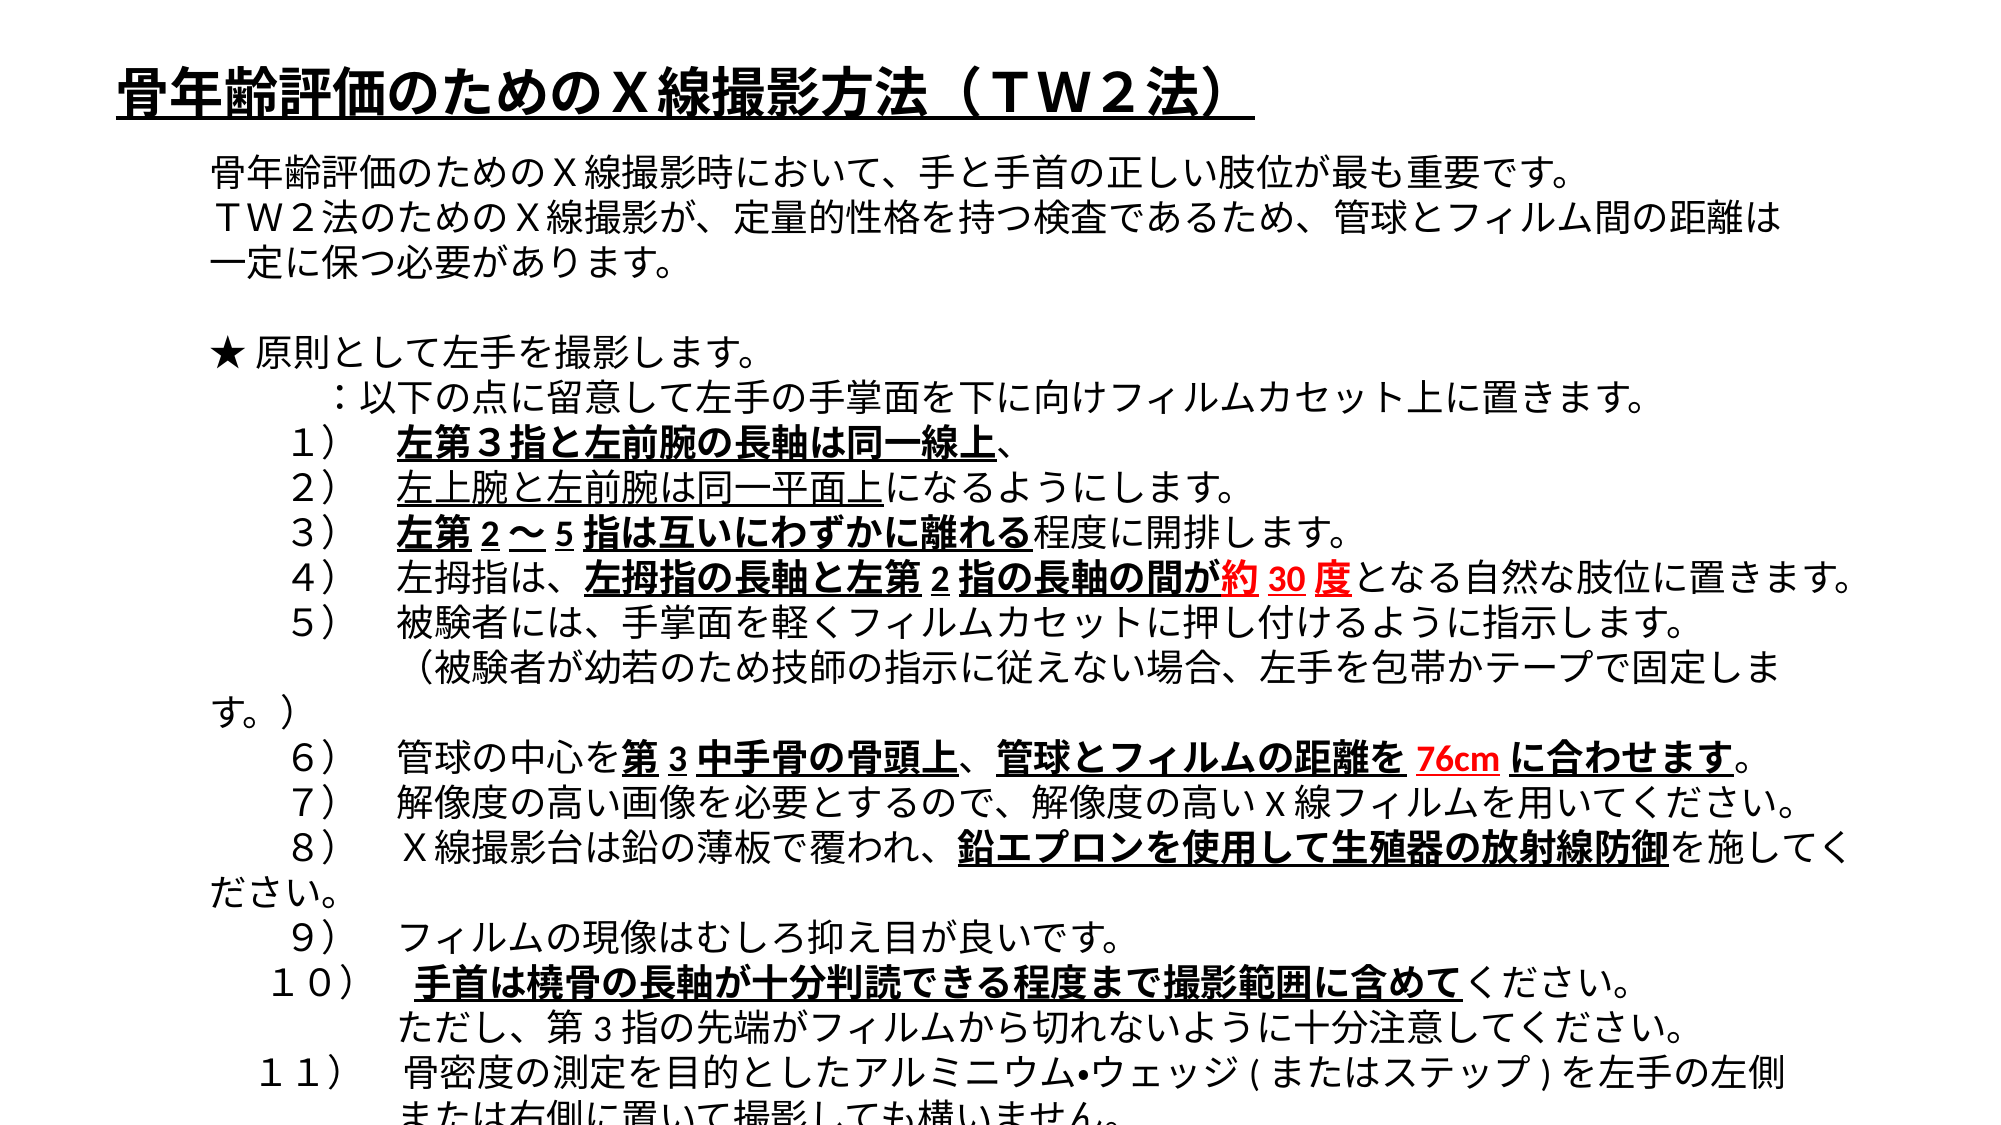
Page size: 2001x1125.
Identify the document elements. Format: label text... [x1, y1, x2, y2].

text_box 骨年齢評価のためのＸ線撮影時において、手と手首の正しい肢位が最も重要です。 ＴＷ２法のためのＸ線撮影が、定量的性格を持つ検査であるため、管球とフィルム間の距離は 一定に保つ必要があります。 ★原則として左手を撮影します。 ：以下の点に留意して左手の手掌面を下に向けフィルムカセット上に置きます。 １） 左第３指と左前腕の長軸は同一線上、 ２） 左上腕と左前腕は同一平面上になるようにします。 ３） 左第2～5指は互いにわずかに離れる程度に開排します。 ４） 左拇指は、左拇指の長軸と左第2指の長軸の間が約30度となる自然な肢位に置きます。 ５） 被験者には、手掌面を軽くフィルムカセットに押し付けるように指示します。 （被験者が幼若のため技師の指示に従えない場合、左手を包帯かテープで固定します。） ６） 管球の中心を第3中手骨の骨頭上、管球とフィルムの距離を76cmに合わせます。 ７） 解像度の高い画像を必要とするので、解像度の高いX線フィルムを用いてください。 ８） Ｘ線撮影台は鉛の薄板で覆われ、鉛エプロンを使用して生殖器の放射線防御を施してください。 ９） フィルムの現像はむしろ抑え目が良いです。 １０） 手首は橈骨の長軸が十分判読できる程度まで撮影範囲に含めてください。 ただし、第3指の先端がフィルムから切れないように十分注意してください。 １１） 骨密度の測定を目的としたアルミニウム・ウェッジ(またはステップ)を左手の左側 または右側に置いて撮影しても構いません。 [194, 141, 1879, 1125]
text_box 骨年齢評価のためのＸ線撮影方法（ＴＷ２法） [100, 50, 1270, 131]
